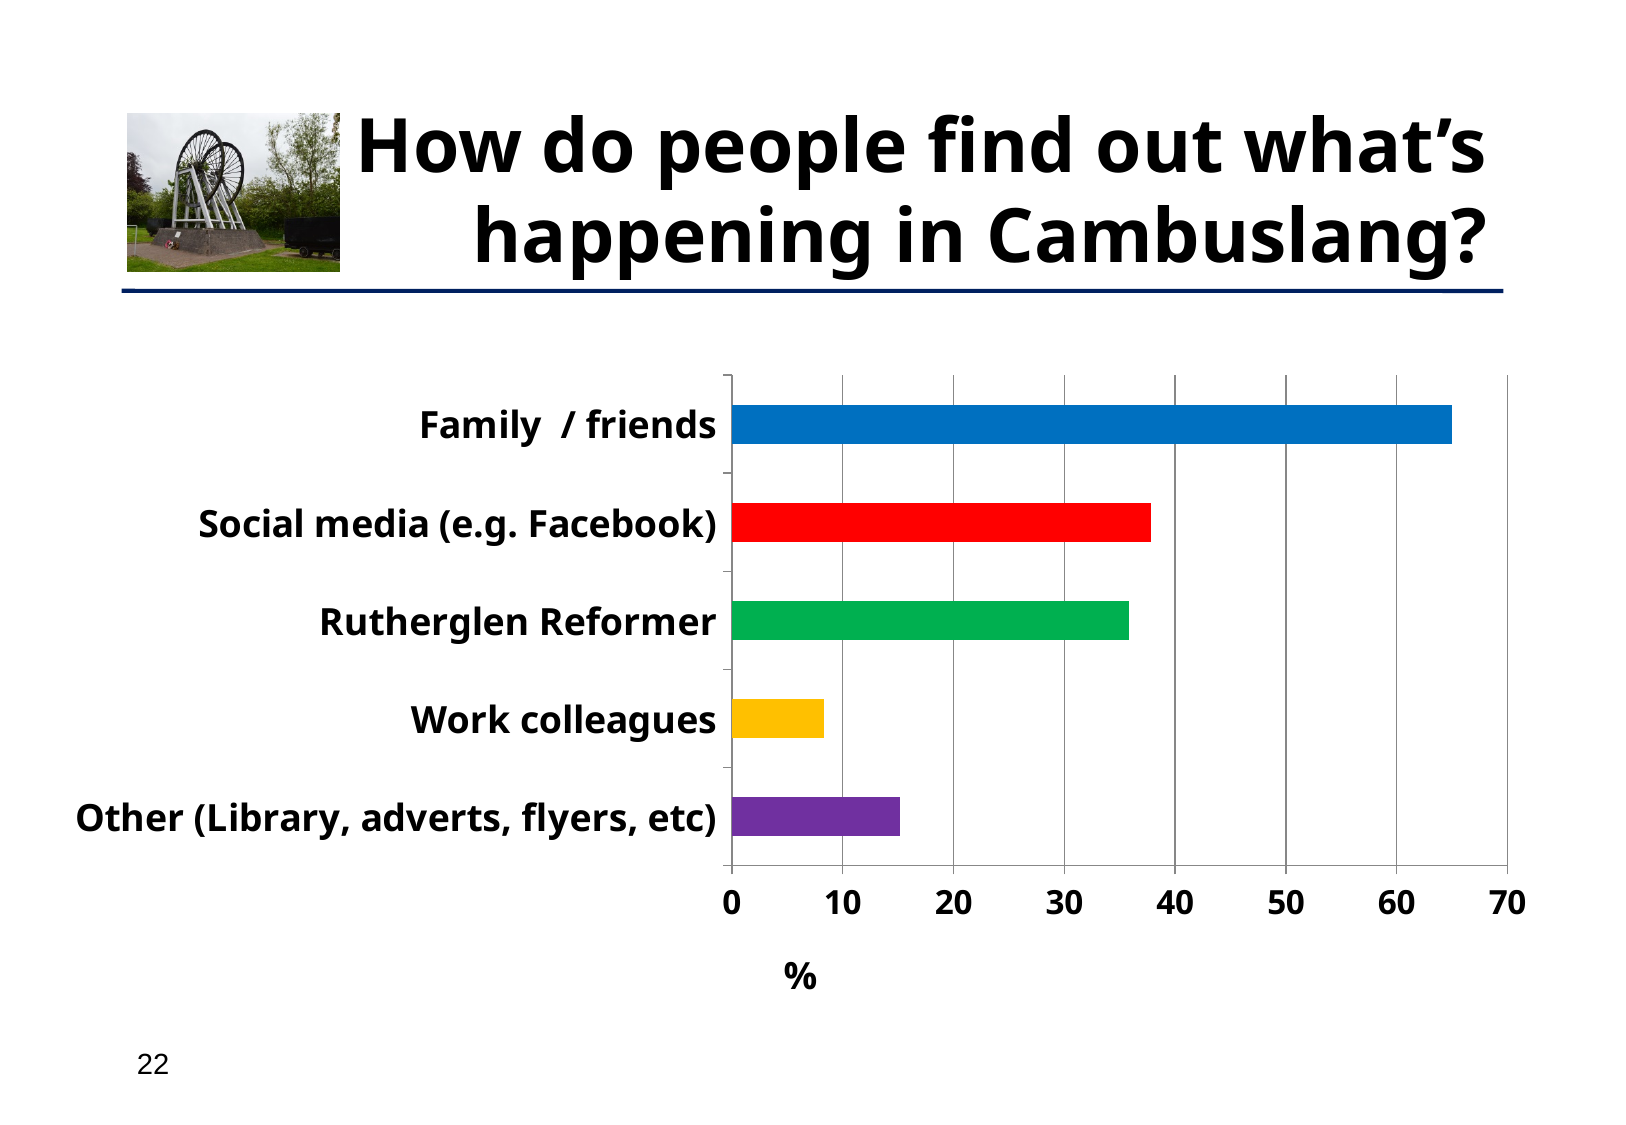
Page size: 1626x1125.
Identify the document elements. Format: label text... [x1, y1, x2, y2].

chart [44, 361, 1557, 1037]
title How do people find out what’s happening in Cambuslang? [121, 87, 1504, 288]
slide_number 22 [121, 1044, 258, 1088]
